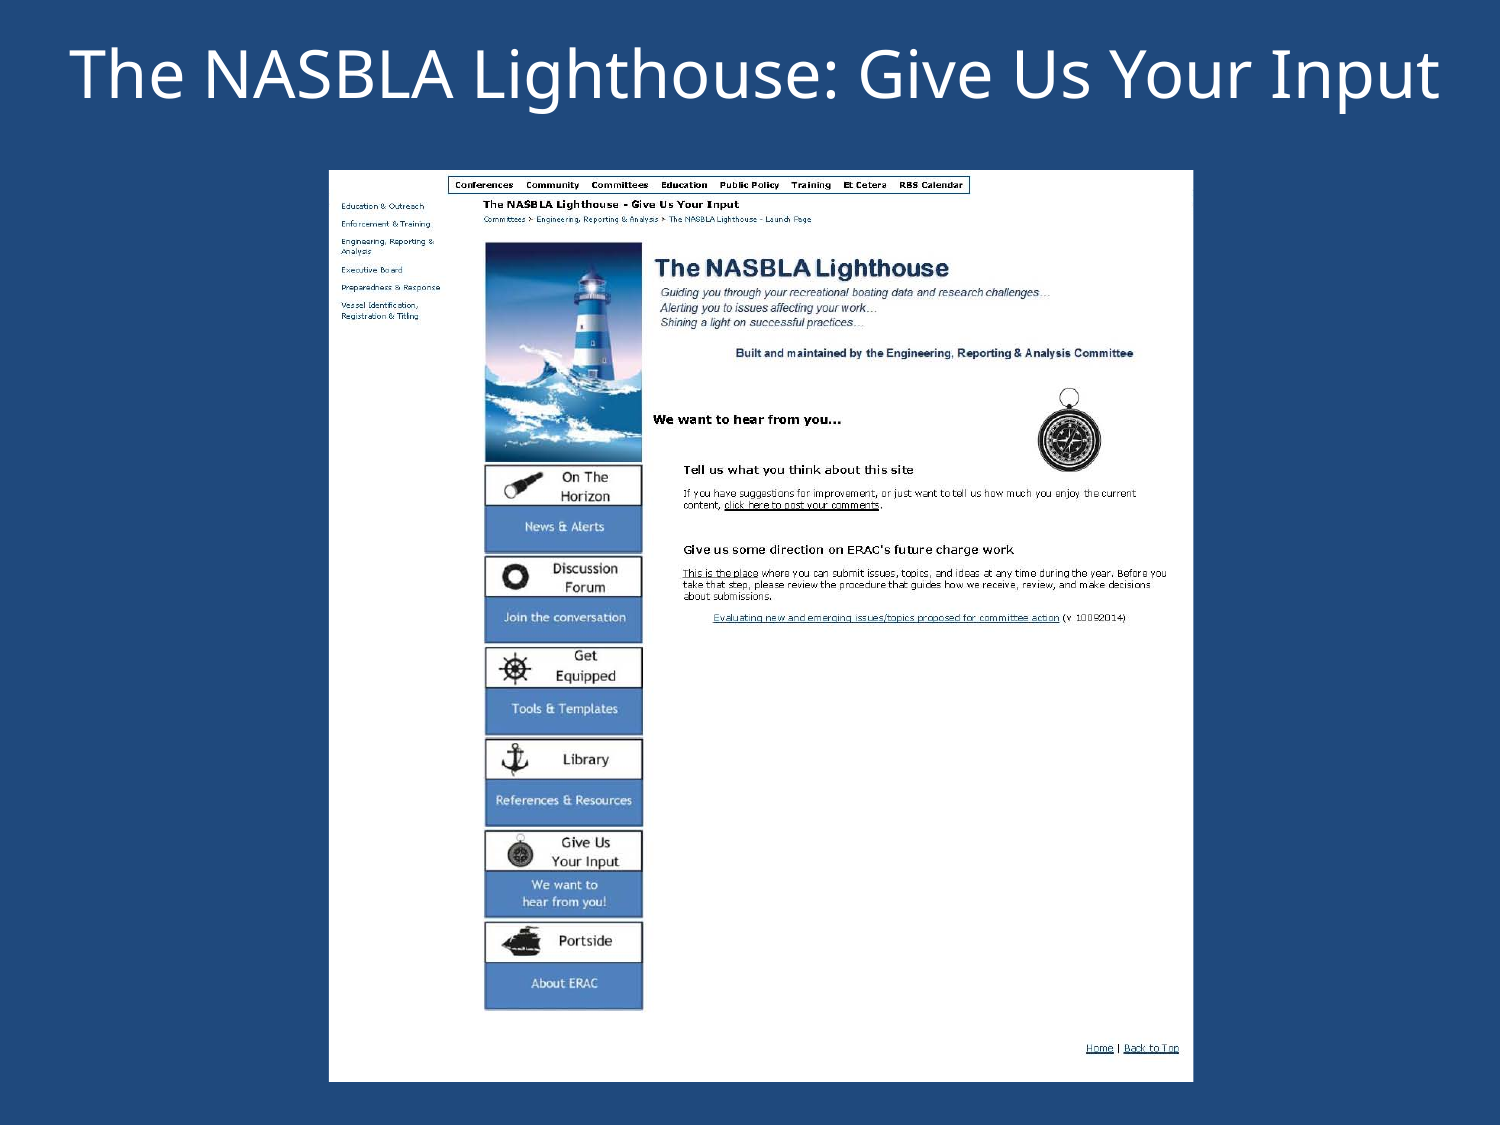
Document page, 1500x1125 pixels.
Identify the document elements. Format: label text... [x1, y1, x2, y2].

picture [328, 170, 1194, 1082]
text_box The NASBLA Lighthouse: Give Us Your Input [49, 24, 1463, 120]
